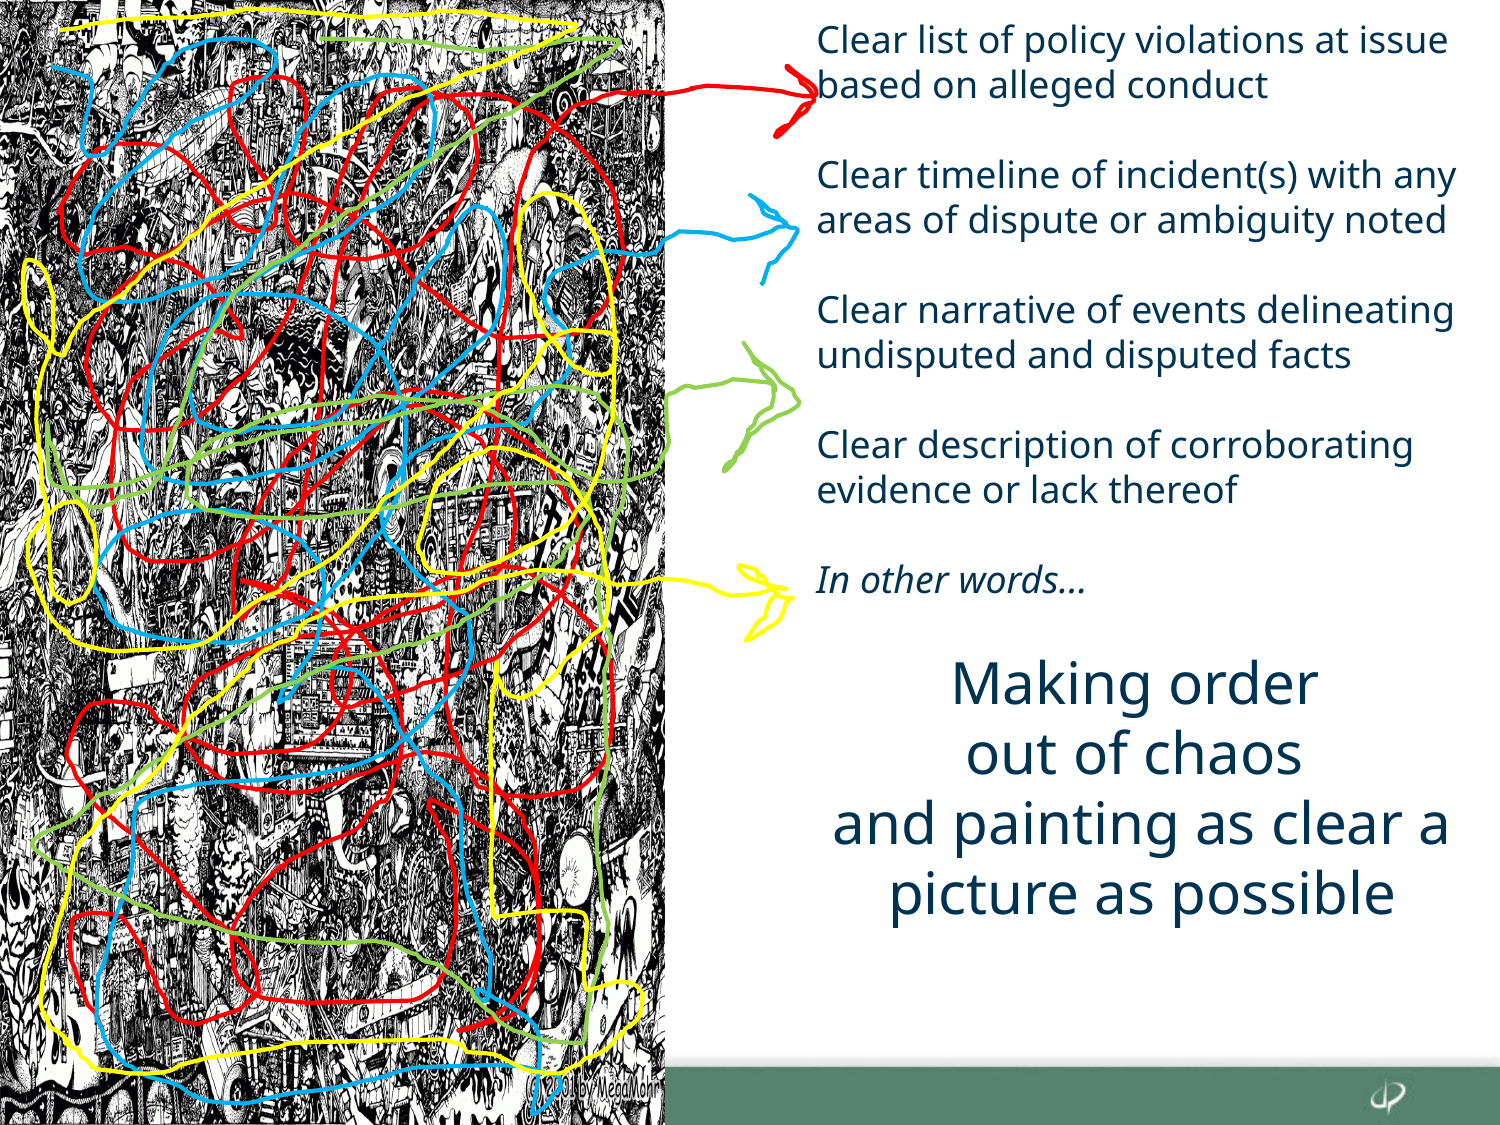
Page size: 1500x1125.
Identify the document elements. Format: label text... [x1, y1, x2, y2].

text_box Clear list of policy violations at issue based on alleged conduct Clear timeline of incident(s) with any areas of dispute or ambiguity noted Clear narrative of events delineating undisputed and disputed facts Clear description of corroborating evidence or lack thereof In other words… Making order out of chaos and painting as clear a picture as possible [801, 8, 1483, 1125]
text_box [784, 64, 801, 86]
text_box [669, 506, 795, 643]
picture [0, 0, 1500, 1125]
text_box [669, 83, 801, 140]
text_box [669, 192, 800, 292]
text_box [669, 305, 801, 474]
